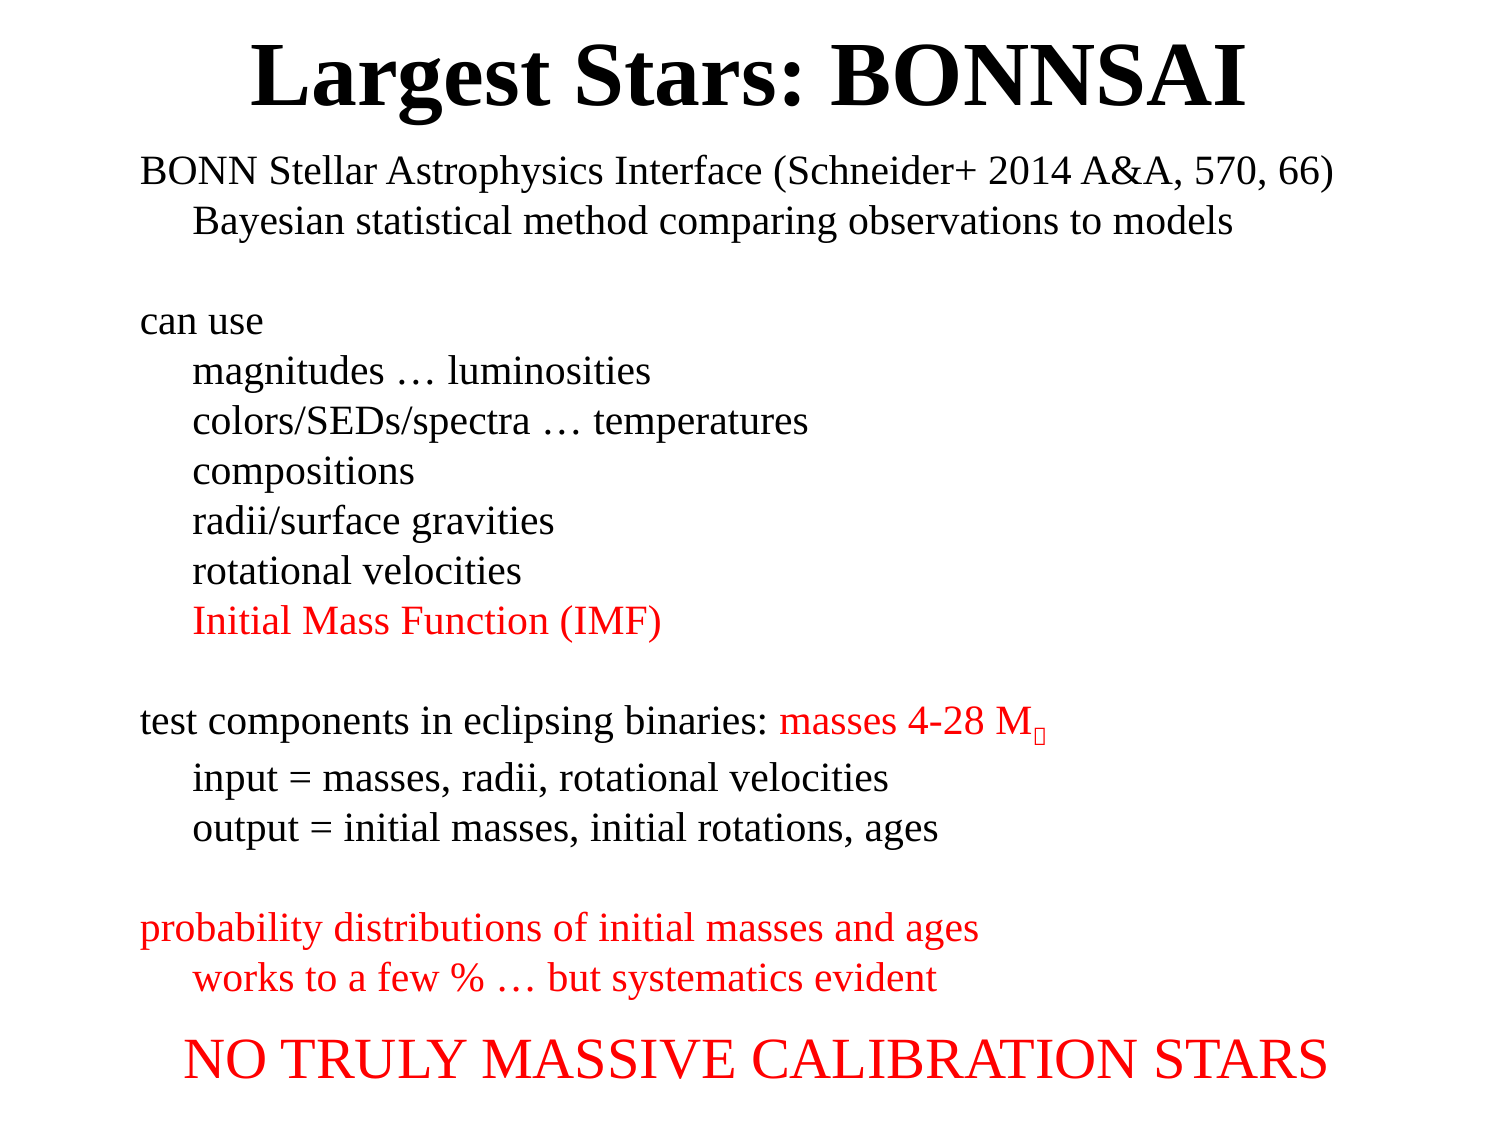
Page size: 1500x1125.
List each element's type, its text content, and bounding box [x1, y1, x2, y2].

text_box BONN Stellar Astrophysics Interface (Schneider+ 2014 A&A, 570, 66) Bayesian statistical method comparing observations to models can use magnitudes … luminosities colors/SEDs/spectra … temperatures compositions radii/surface gravities rotational velocities Initial Mass Function (IMF) test components in eclipsing binaries: masses 4-28 M input = masses, radii, rotational velocities output = initial masses, initial rotations, ages probability distributions of initial masses and ages works to a few % … but systematics evident NO TRULY MASSIVE CALIBRATION STARS [125, 135, 1375, 1098]
title Largest Stars: BONNSAI [0, 0, 1500, 138]
